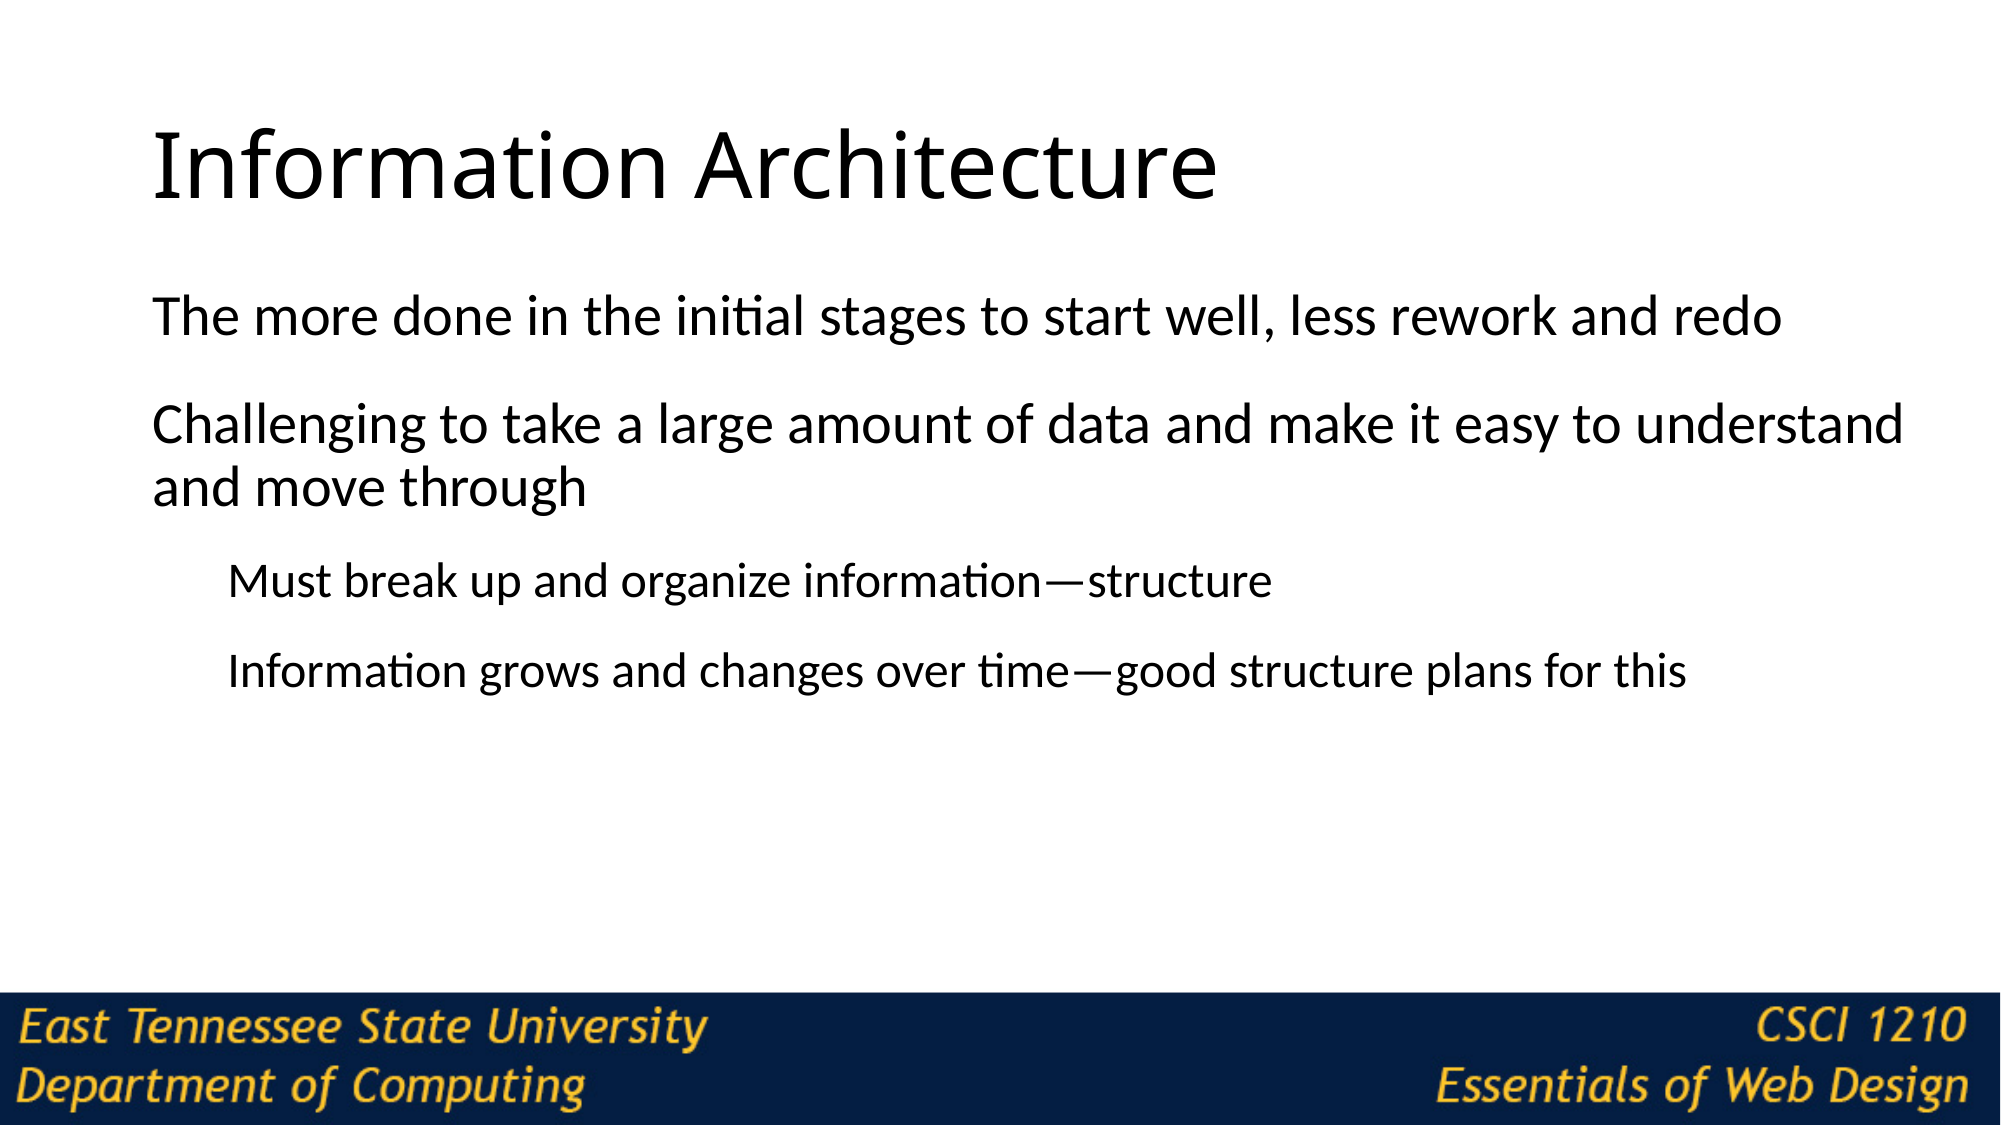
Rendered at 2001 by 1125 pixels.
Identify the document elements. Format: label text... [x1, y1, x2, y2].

title Information Architecture [137, 59, 1863, 277]
list The more done in the initial stages to start well, less rework and redo Challenging to take a large amount of data and make it easy to understand and move through Must break up and organize information—structure Information grows and changes over time—good structure plans for this [137, 277, 1956, 992]
picture [0, 0, 2001, 1125]
